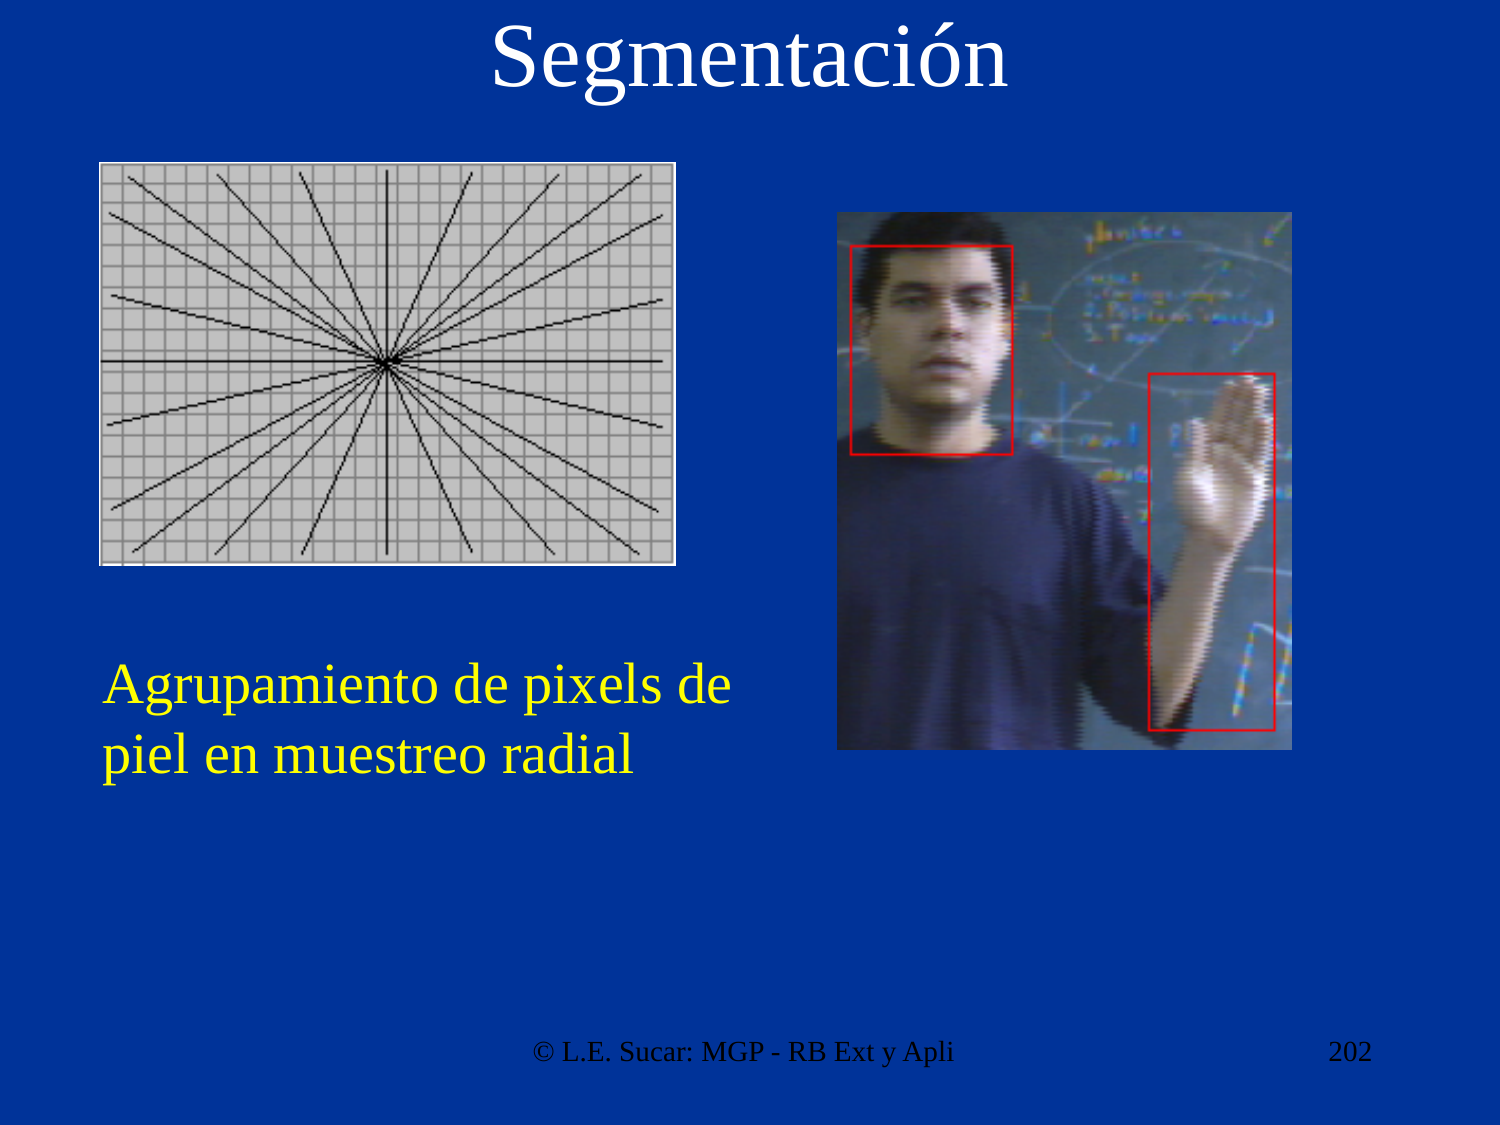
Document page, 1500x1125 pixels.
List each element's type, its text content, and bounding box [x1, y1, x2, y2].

slide_number 202 [1074, 1024, 1388, 1101]
picture [99, 162, 676, 566]
footer © L.E. Sucar: MGP - RB Ext y Apli [449, 1024, 1038, 1101]
picture [837, 212, 1293, 751]
text_box Agrupamiento de pixels de piel en muestreo radial [87, 637, 748, 793]
title Segmentación [112, 0, 1388, 100]
